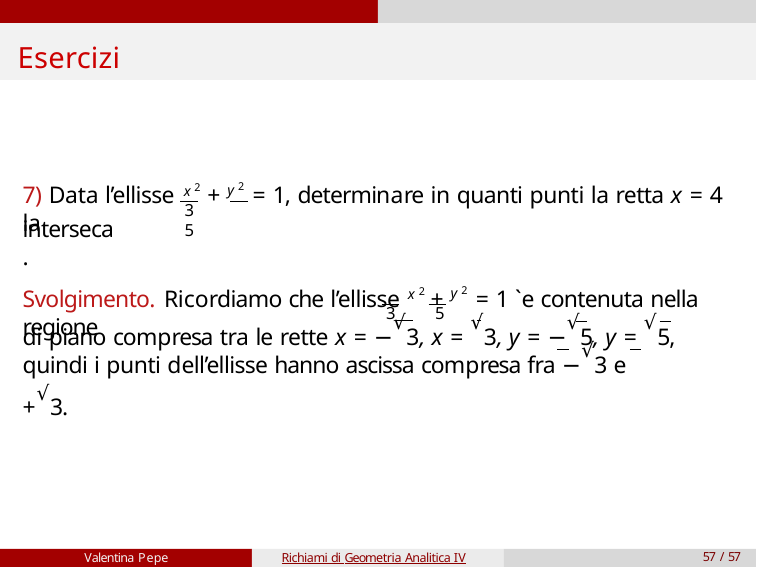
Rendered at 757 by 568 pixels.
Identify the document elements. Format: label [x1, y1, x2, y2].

footer [279, 549, 477, 568]
text_box [20, 282, 736, 423]
text_box [20, 178, 731, 270]
text_box [0, 22, 756, 81]
text_box [0, 548, 756, 567]
slide_number [82, 549, 170, 568]
title [15, 39, 741, 134]
